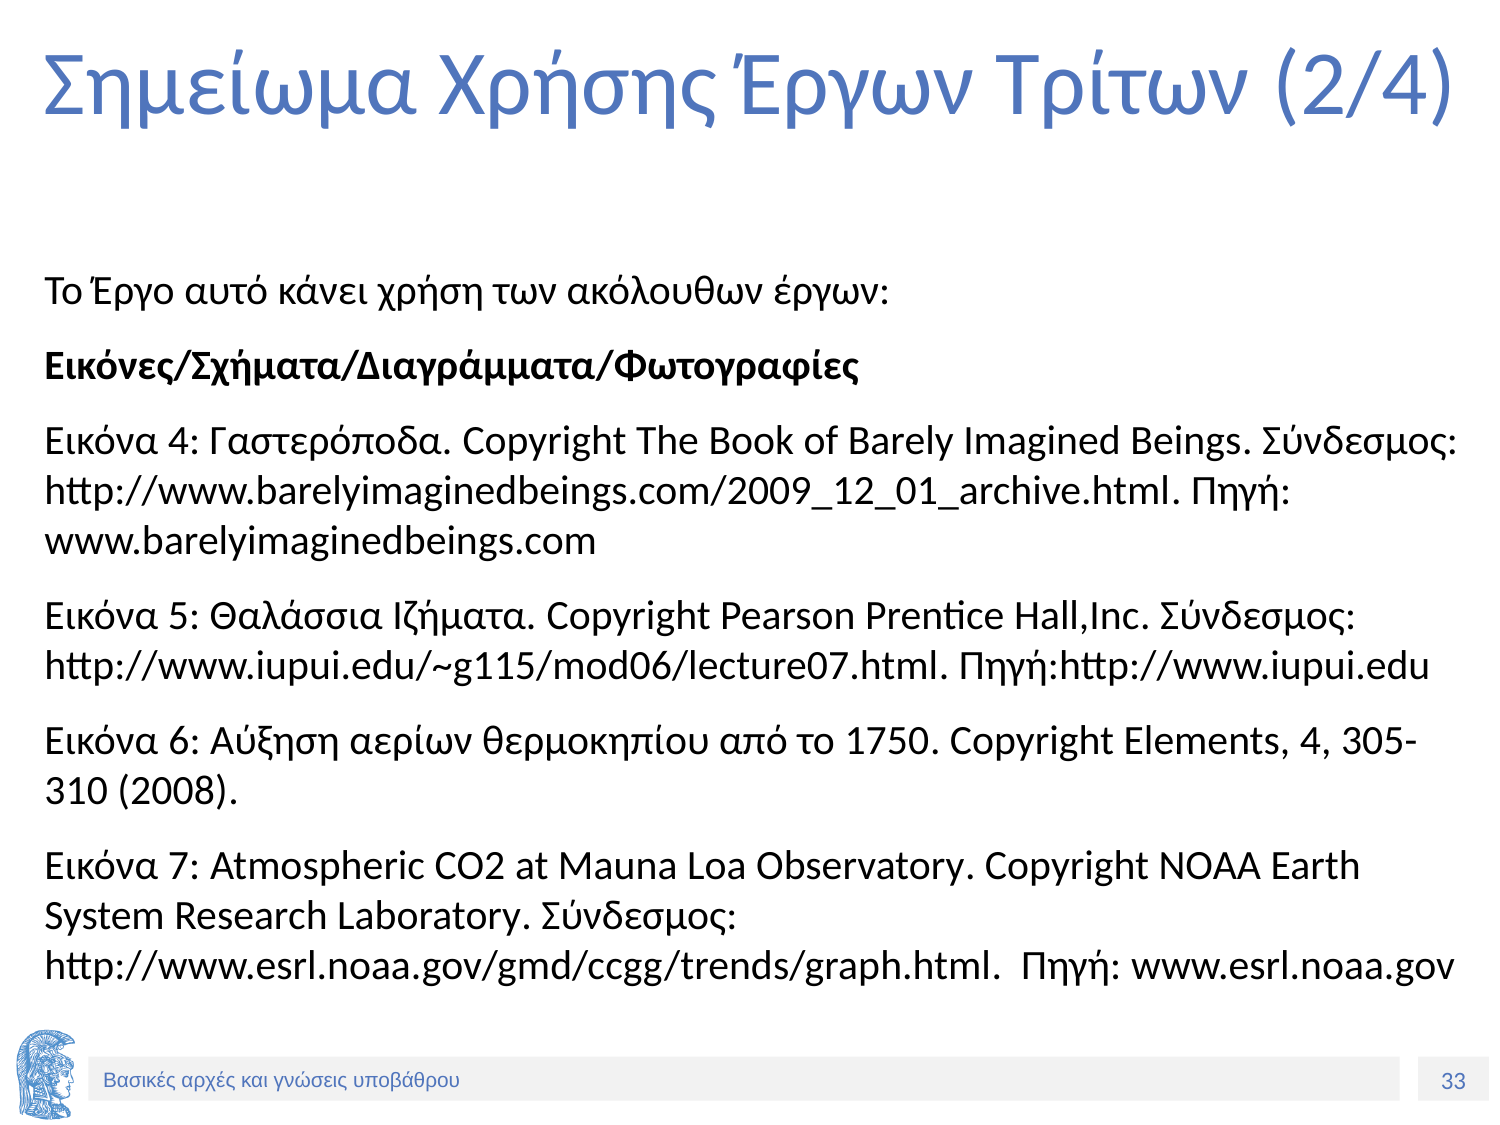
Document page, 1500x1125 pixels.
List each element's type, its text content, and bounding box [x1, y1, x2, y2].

title Σημείωμα Χρήσης Έργων Τρίτων (2/4) [0, 0, 1500, 172]
list Το Έργο αυτό κάνει χρήση των ακόλουθων έργων: Εικόνες/Σχήματα/Διαγράμματα/Φωτογραφίες Εικόνα 4: Γαστερόποδα. Copyright The Book of Barely Imagined Beings. Σύνδεσμος: http://www.barelyimaginedbeings.com/2009_12_01_archive.html. Πηγή: www.barelyimaginedbeings.com Εικόνα 5: Θαλάσσια Ιζήματα. Copyright Pearson Prentice Hall,Inc. Σύνδεσμος: http://www.iupui.edu/~g115/mod06/lecture07.html. Πηγή:http://www.iupui.edu Εικόνα 6: Αύξηση αερίων θερμοκηπίου από το 1750. Copyright Elements, 4, 305-310 (2008). Εικόνα 7: Atmospheric CO2 at Mauna Loa Observatory. Copyright NOAA Earth System Research Laboratory. Σύνδεσμος: http://www.esrl.noaa.gov/gmd/ccgg/trends/graph.html. Πηγή: www.esrl.noaa.gov [29, 255, 1483, 998]
picture [9, 1026, 81, 1120]
